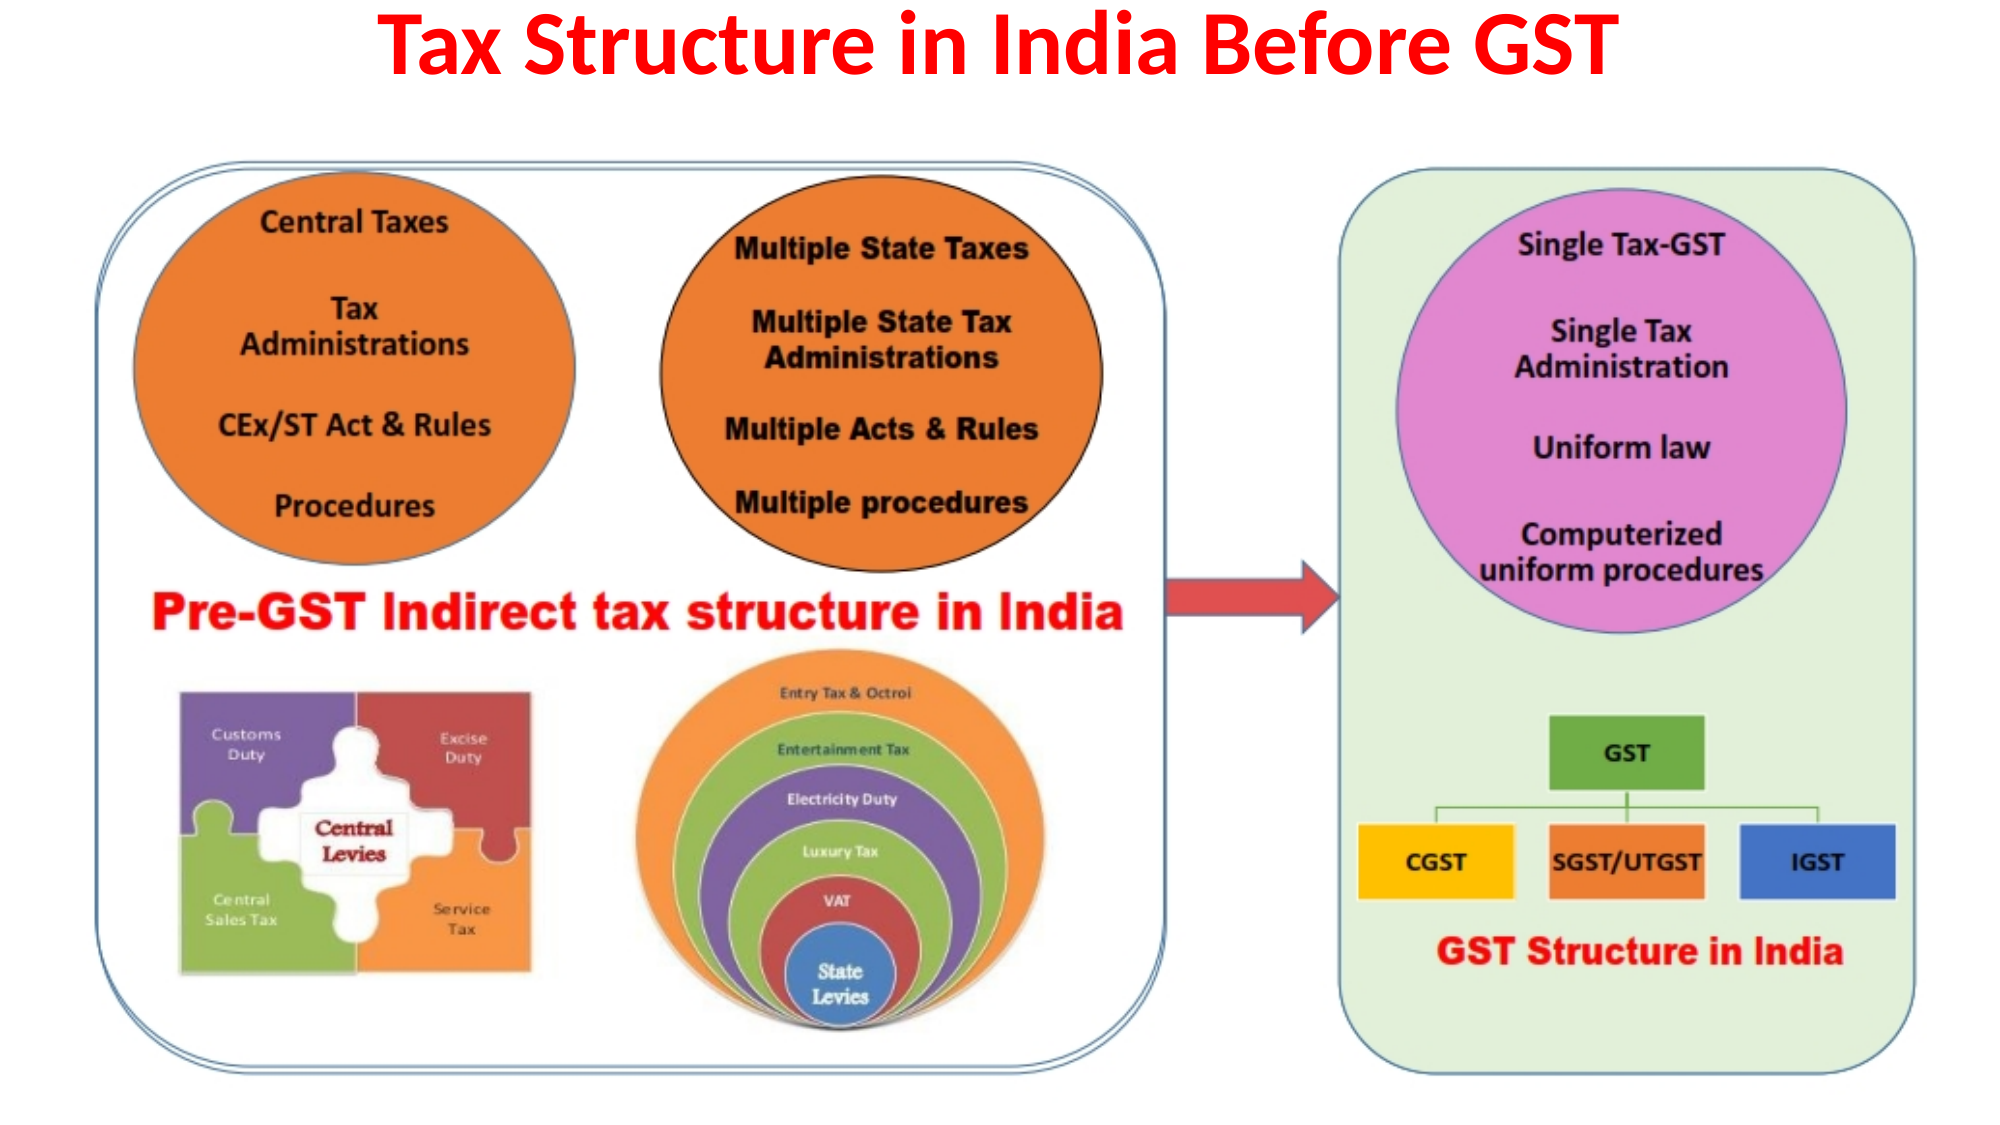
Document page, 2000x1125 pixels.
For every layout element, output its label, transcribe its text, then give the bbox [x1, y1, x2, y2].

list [72, 108, 1927, 1125]
title Tax Structure in India Before GST [99, 0, 1900, 76]
